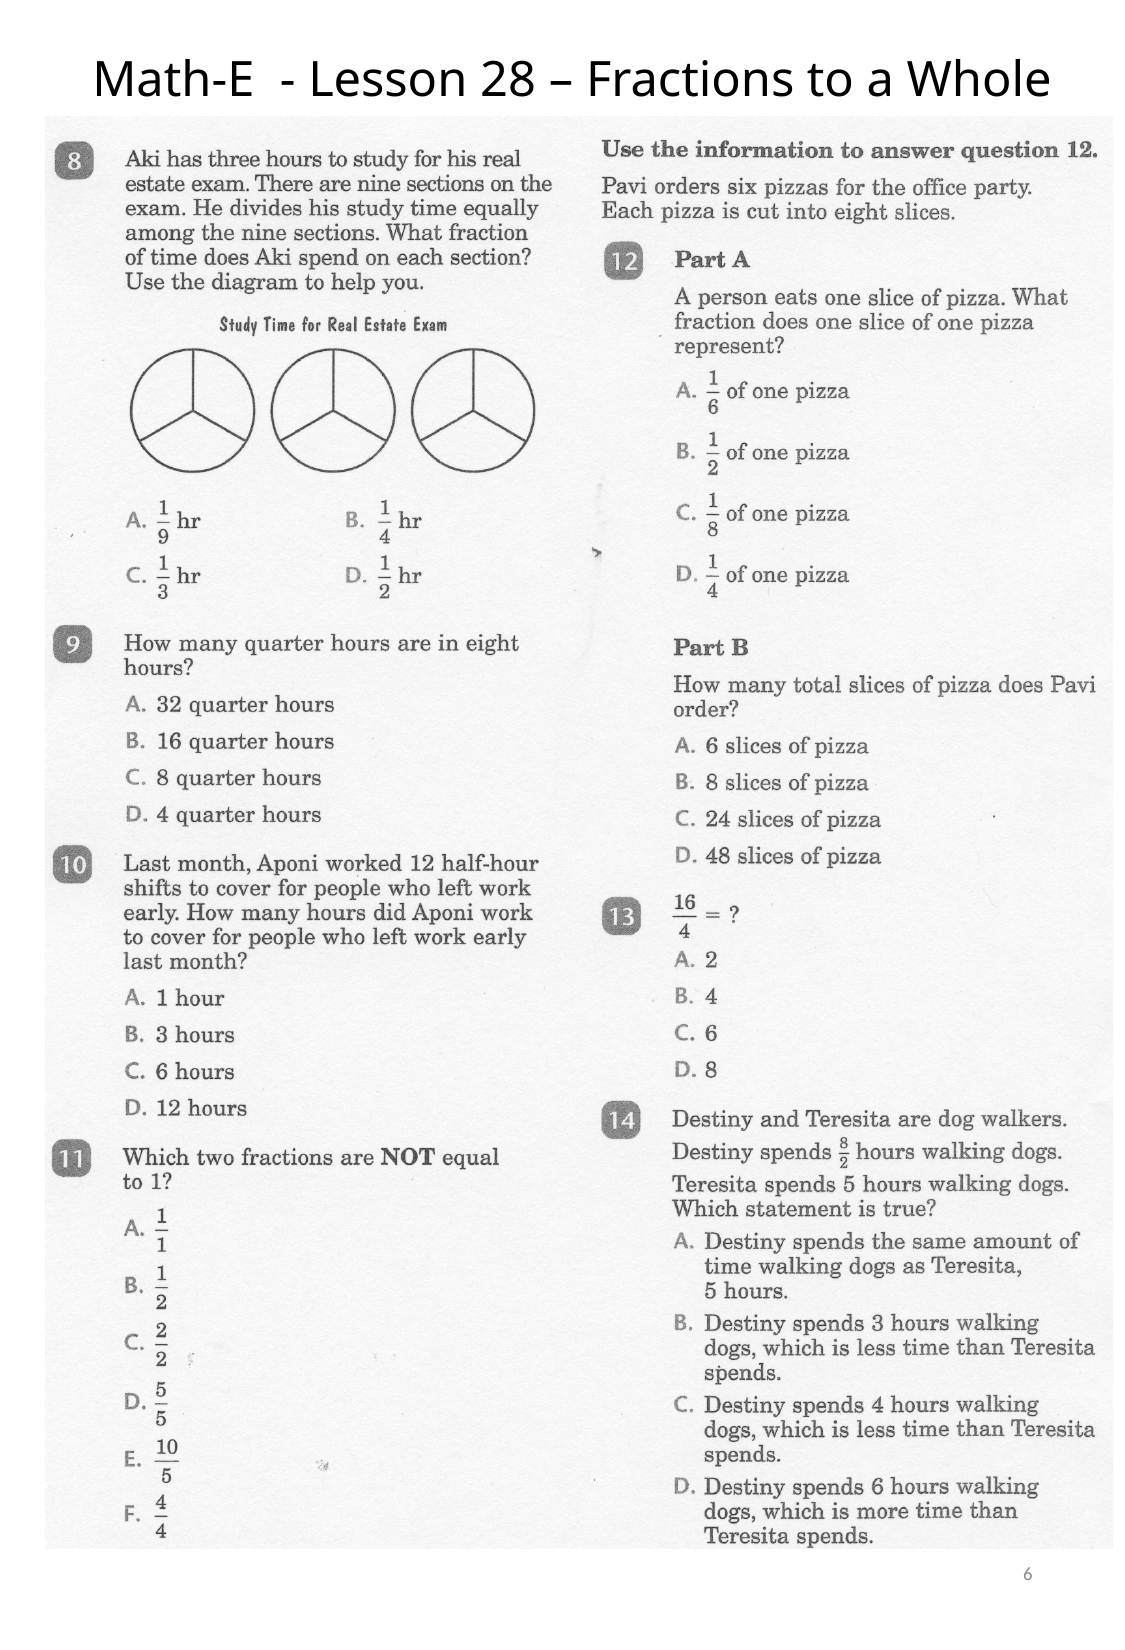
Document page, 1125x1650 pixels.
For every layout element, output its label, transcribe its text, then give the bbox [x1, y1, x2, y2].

text_box Math-E - Lesson 28 – Fractions to a Whole [77, 25, 1081, 116]
slide_number 6 [794, 1549, 1048, 1618]
picture [44, 116, 1114, 1549]
